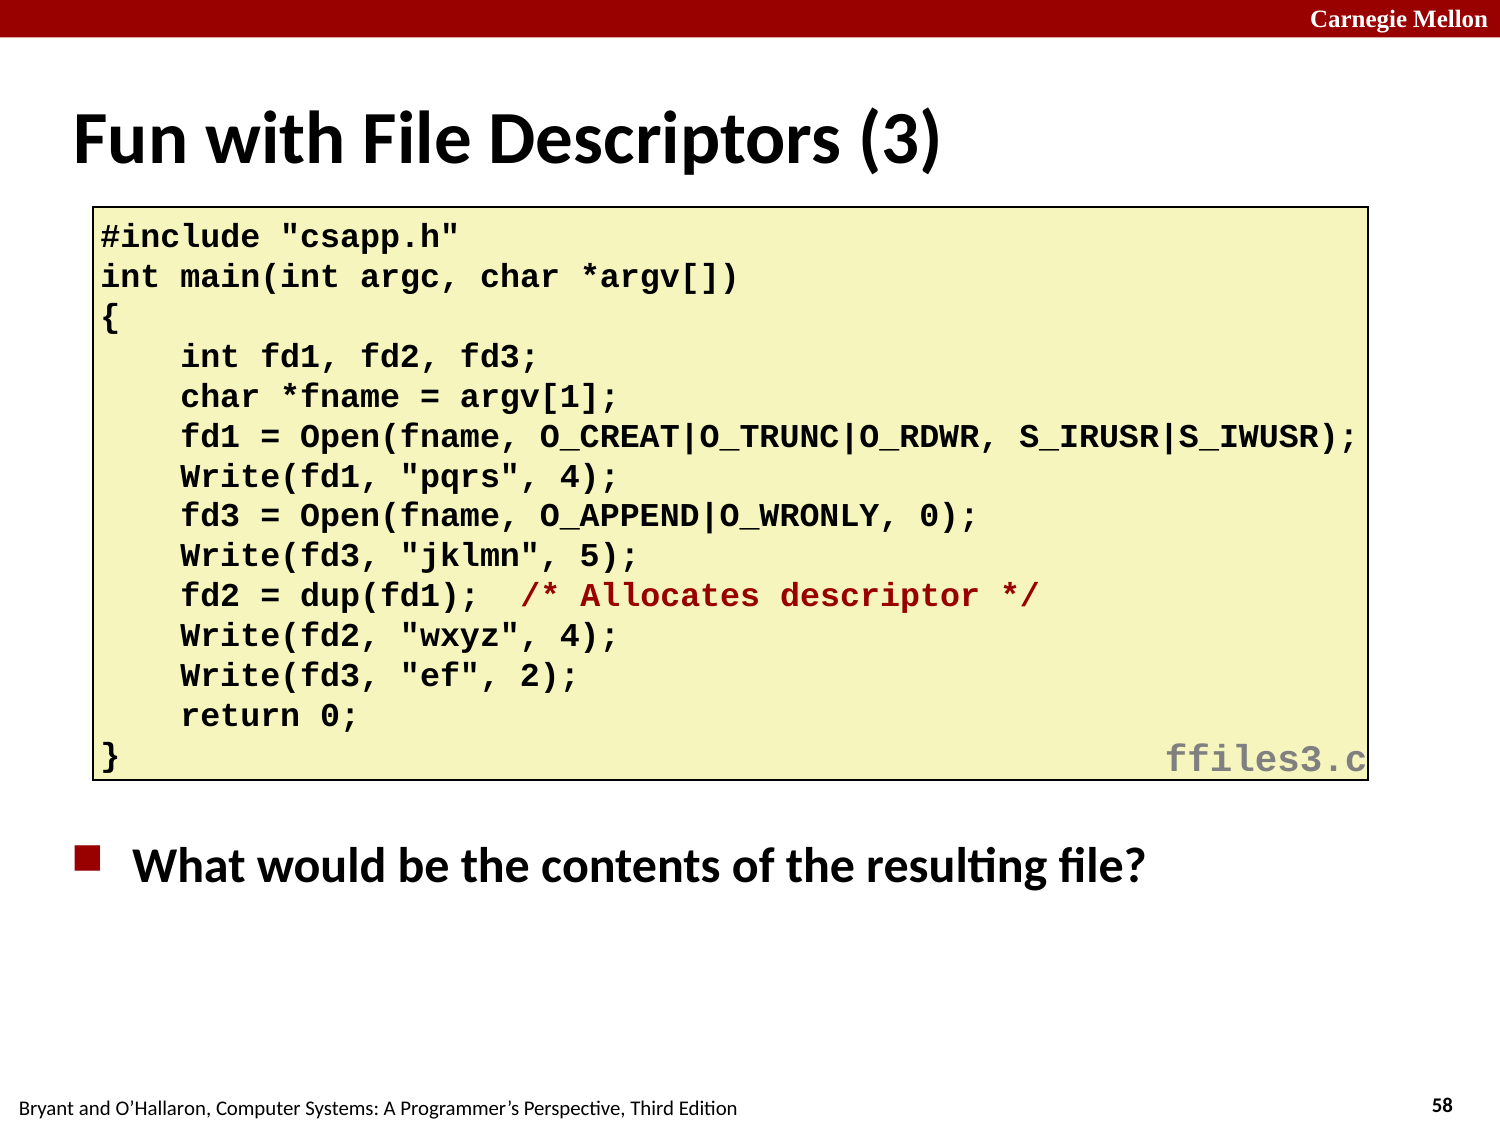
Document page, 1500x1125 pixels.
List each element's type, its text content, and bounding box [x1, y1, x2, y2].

list What would be the contents of the resulting file? [60, 824, 1424, 913]
title Fun with File Descriptors (3) [58, 71, 1305, 197]
text_box #include "csapp.h" int main(int argc, char *argv[]) { int fd1, fd2, fd3; char *fname = argv[1]; fd1 = Open(fname, O_CREAT|O_TRUNC|O_RDWR, S_IRUSR|S_IWUSR); Write(fd1, "pqrs", 4); fd3 = Open(fname, O_APPEND|O_WRONLY, 0); Write(fd3, "jklmn", 5); fd2 = dup(fd1); /* Allocates descriptor */ Write(fd2, "wxyz", 4); Write(fd3, "ef", 2); return 0; } [92, 206, 1369, 781]
text_box ffiles3.c [1150, 726, 1383, 787]
